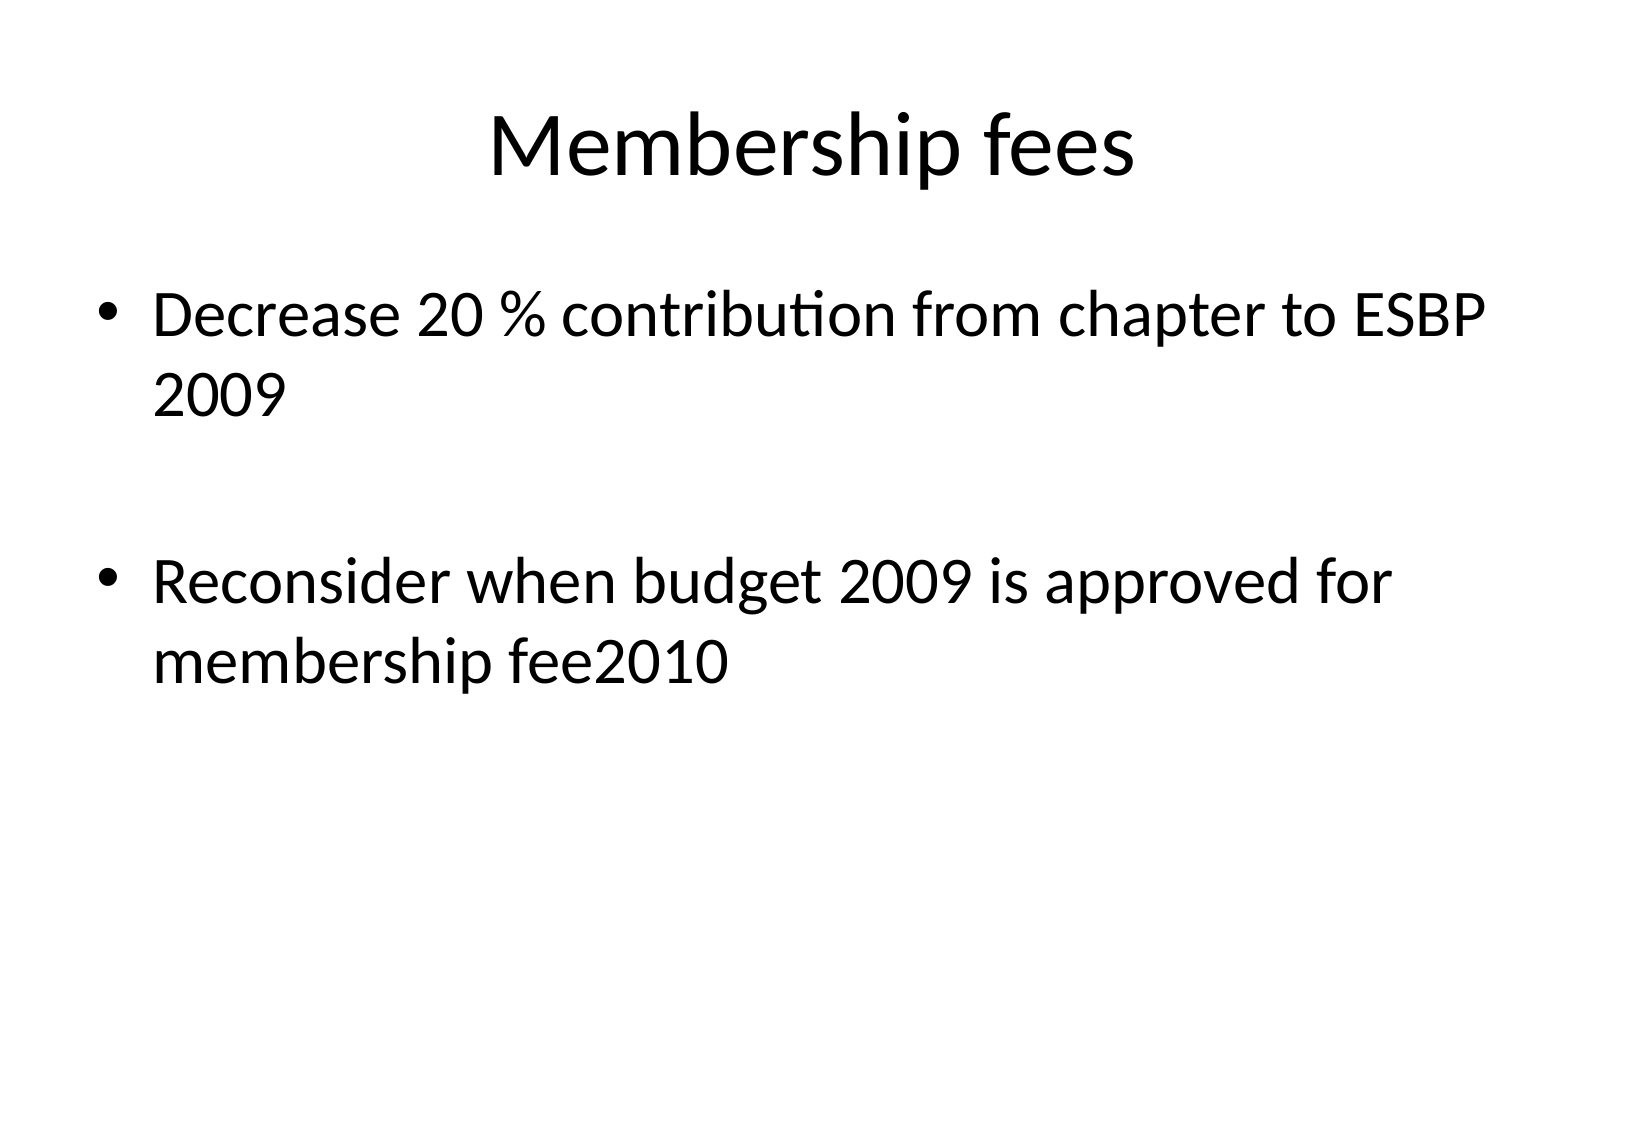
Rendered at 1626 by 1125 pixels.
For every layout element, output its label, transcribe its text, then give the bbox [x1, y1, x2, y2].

list Decrease 20 % contribution from chapter to ESBP 2009 Reconsider when budget 2009 is approved for membership fee2010 [80, 262, 1544, 1006]
title Membership fees [80, 44, 1544, 233]
